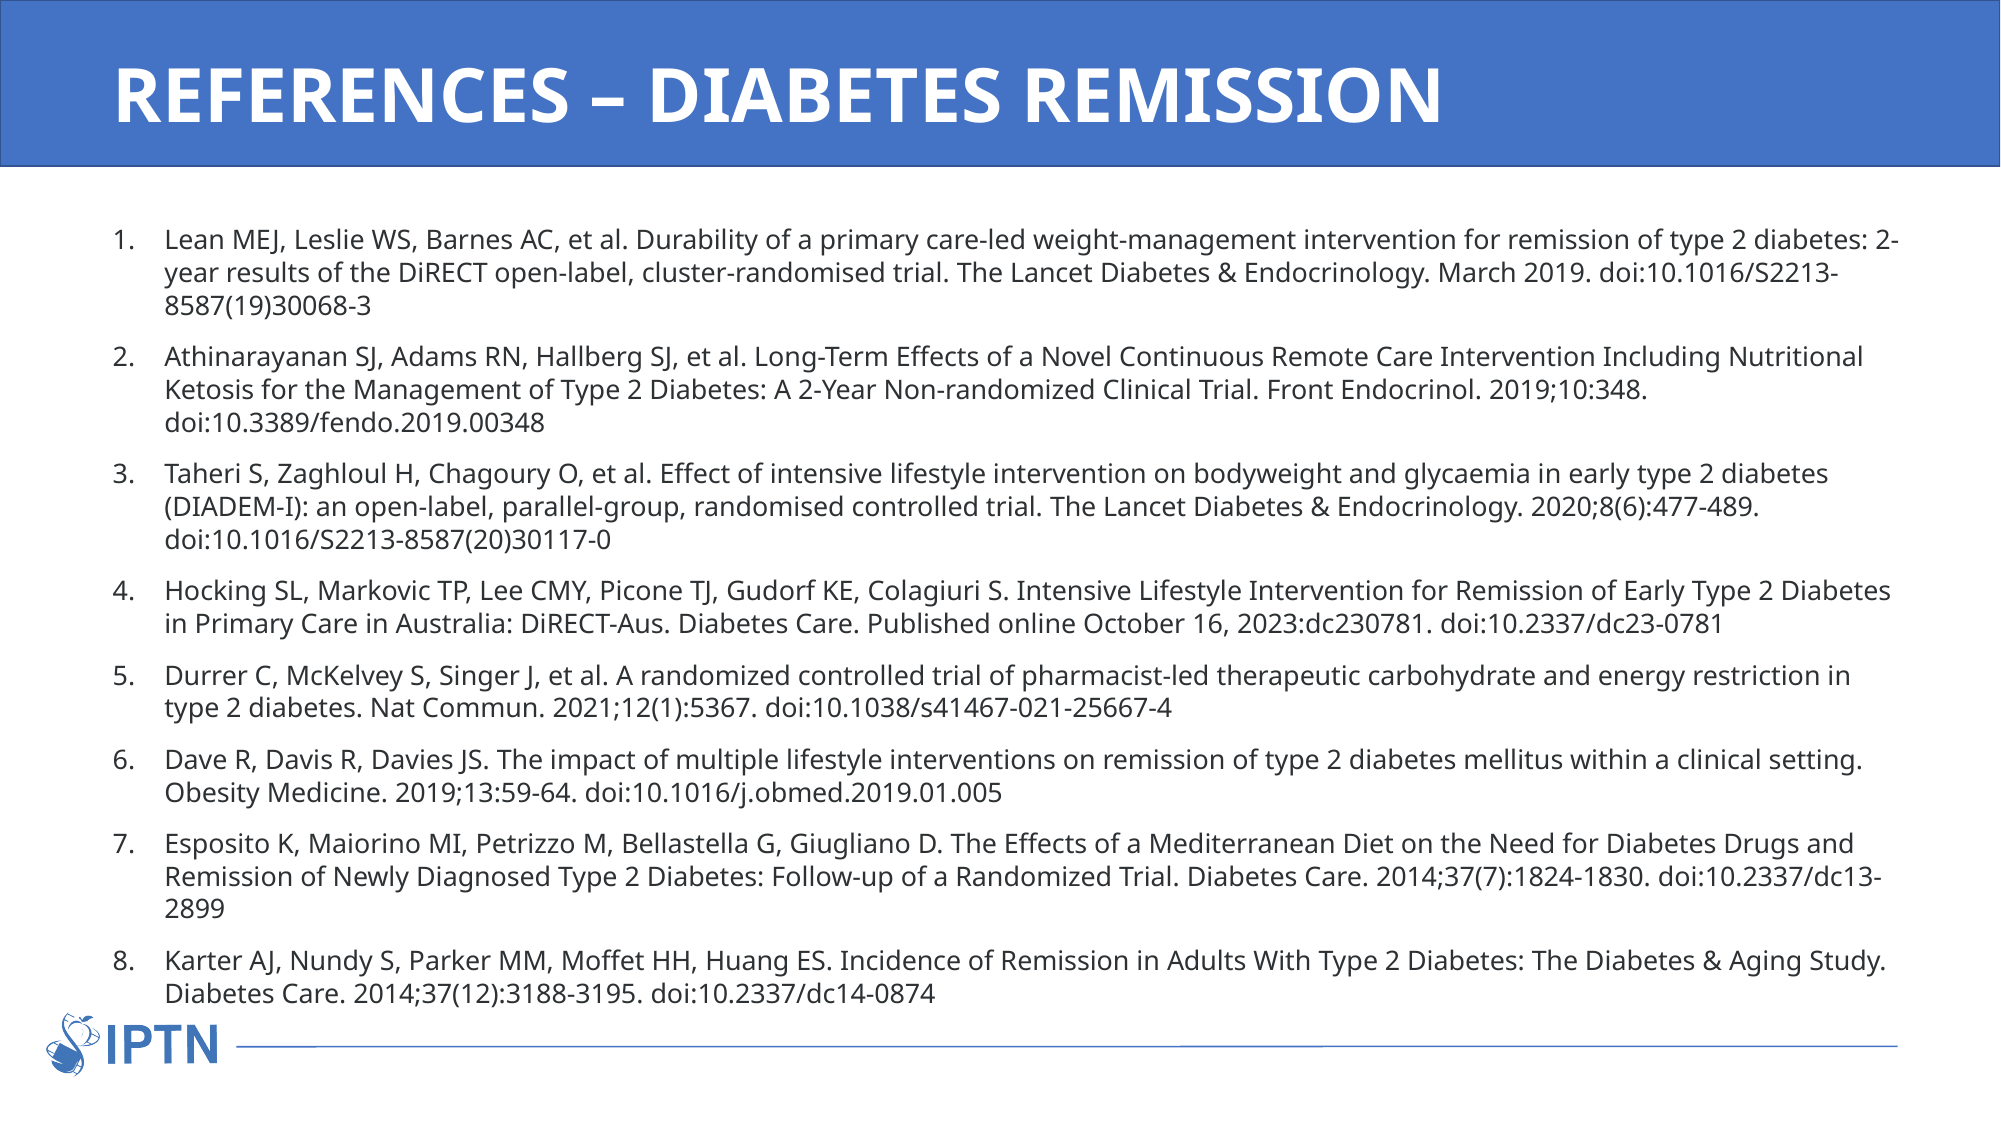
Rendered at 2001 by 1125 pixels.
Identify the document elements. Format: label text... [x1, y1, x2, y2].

title REFERENCES – DIABETES REMISSION [97, 22, 1917, 167]
picture [46, 1012, 217, 1077]
list Lean MEJ, Leslie WS, Barnes AC, et al. Durability of a primary care-led weight-management intervention for remission of type 2 diabetes: 2-year results of the DiRECT open-label, cluster-randomised trial. The Lancet Diabetes & Endocrinology. March 2019. doi:10.1016/S2213-8587(19)30068-3 Athinarayanan SJ, Adams RN, Hallberg SJ, et al. Long-Term Effects of a Novel Continuous Remote Care Intervention Including Nutritional Ketosis for the Management of Type 2 Diabetes: A 2-Year Non-randomized Clinical Trial. Front Endocrinol. 2019;10:348. doi:10.3389/fendo.2019.00348 Taheri S, Zaghloul H, Chagoury O, et al. Effect of intensive lifestyle intervention on bodyweight and glycaemia in early type 2 diabetes (DIADEM-I): an open-label, parallel-group, randomised controlled trial. The Lancet Diabetes & Endocrinology. 2020;8(6):477-489. doi:10.1016/S2213-8587(20)30117-0 Hocking SL, Markovic TP, Lee CMY, Picone TJ, Gudorf KE, Colagiuri S. Intensive Lifestyle Intervention for Remission of Early Type 2 Diabetes in Primary Care in Australia: DiRECT-Aus. Diabetes Care. Published online October 16, 2023:dc230781. doi:10.2337/dc23-0781 Durrer C, McKelvey S, Singer J, et al. A randomized controlled trial of pharmacist-led therapeutic carbohydrate and energy restriction in type 2 diabetes. Nat Commun. 2021;12(1):5367. doi:10.1038/s41467-021-25667-4 Dave R, Davis R, Davies JS. The impact of multiple lifestyle interventions on remission of type 2 diabetes mellitus within a clinical setting. Obesity Medicine. 2019;13:59-64. doi:10.1016/j.obmed.2019.01.005 Esposito K, Maiorino MI, Petrizzo M, Bellastella G, Giugliano D. The Effects of a Mediterranean Diet on the Need for Diabetes Drugs and Remission of Newly Diagnosed Type 2 Diabetes: Follow-up of a Randomized Trial. Diabetes Care. 2014;37(7):1824-1830. doi:10.2337/dc13-2899 Karter AJ, Nundy S, Parker MM, Moffet HH, Huang ES. Incidence of Remission in Adults With Type 2 Diabetes: The Diabetes & Aging Study. Diabetes Care. 2014;37(12):3188-3195. doi:10.2337/dc14-0874 [97, 216, 1917, 1031]
